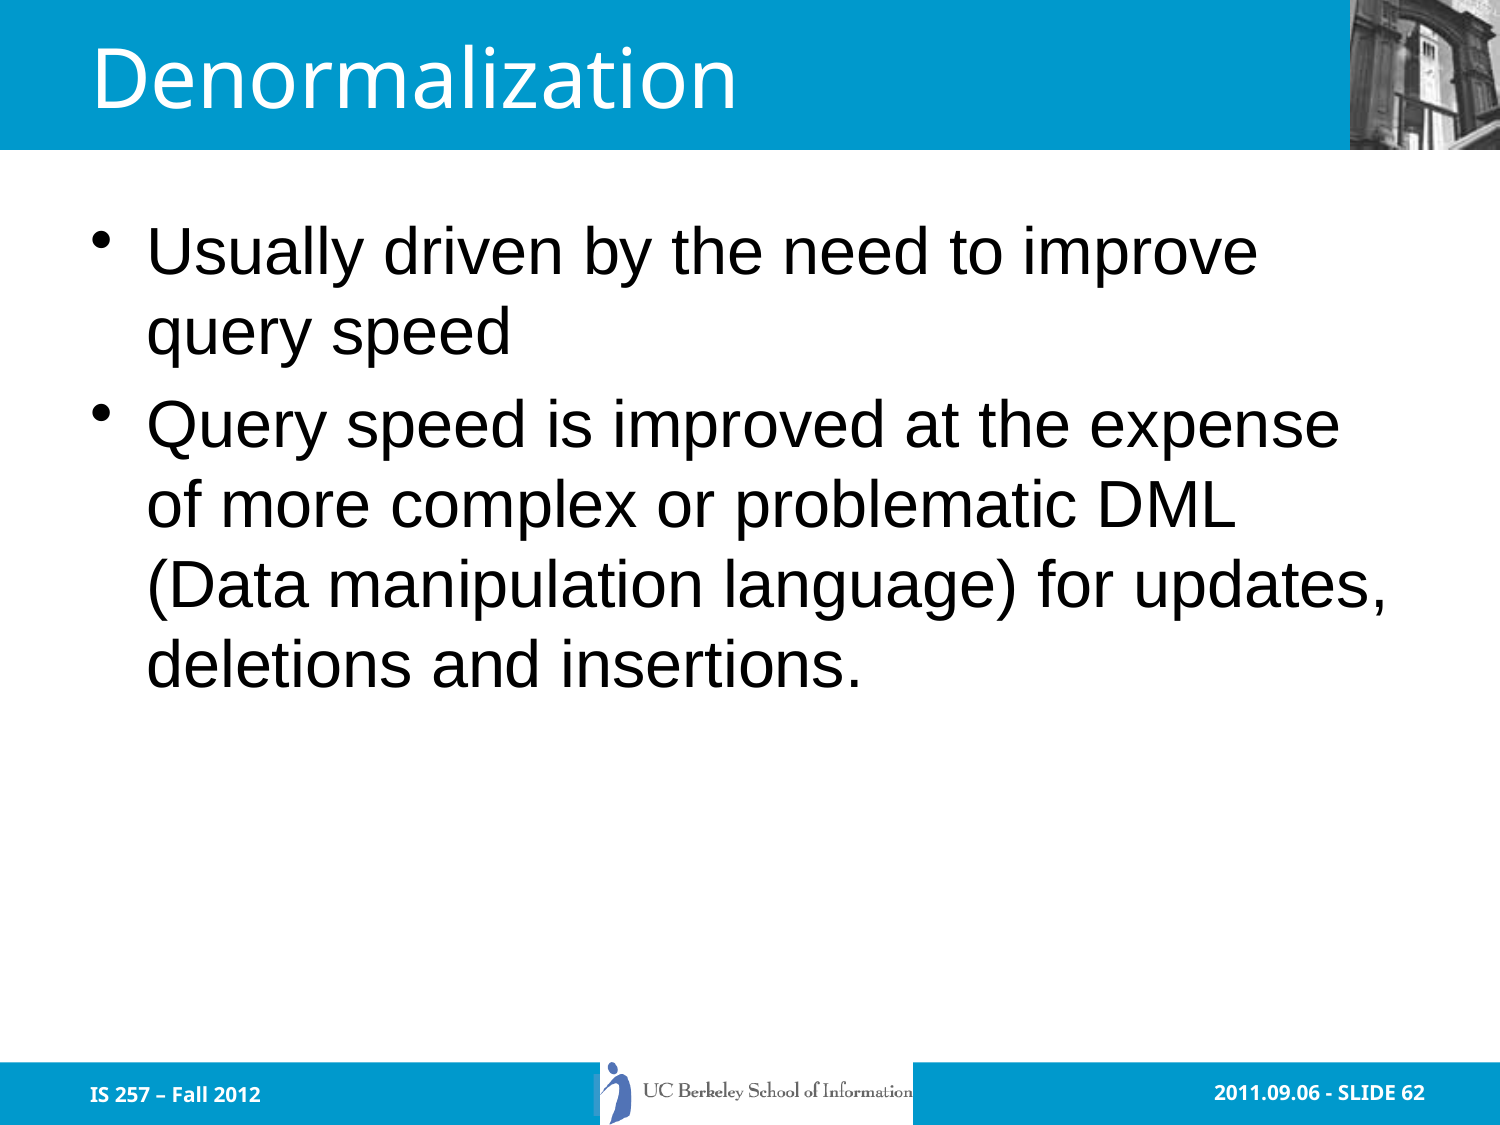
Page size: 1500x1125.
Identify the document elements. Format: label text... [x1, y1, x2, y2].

title Denormalization [75, 0, 1350, 150]
picture [594, 1062, 912, 1125]
list Usually driven by the need to improve query speed Query speed is improved at the expense of more complex or problematic DML (Data manipulation language) for updates, deletions and insertions. [75, 200, 1425, 1013]
picture [1351, 0, 1500, 150]
slide_number IS 257 – Fall 2012 [75, 1062, 388, 1125]
